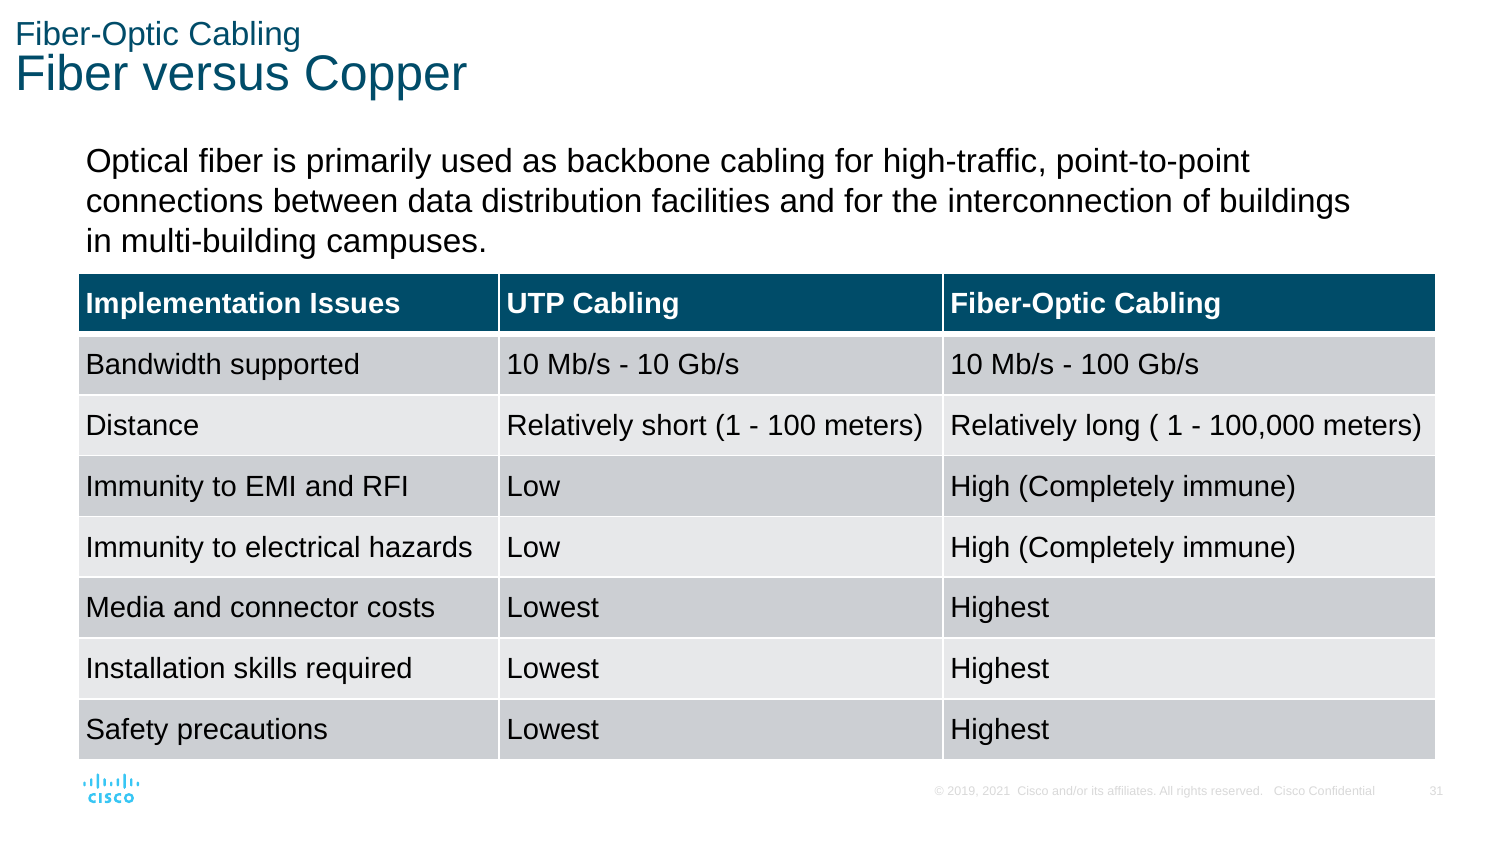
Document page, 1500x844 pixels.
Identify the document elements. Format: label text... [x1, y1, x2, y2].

list Optical fiber is primarily used as backbone cabling for high-traffic, point-to-point connections between data distribution facilities and for the interconnection of buildings in multi-building campuses. [70, 131, 1430, 252]
table_cell Highest [944, 700, 1435, 759]
table_cell Lowest [500, 578, 942, 637]
table_cell Relatively short (1 - 100 meters) [500, 396, 942, 455]
table_cell 10 Mb/s - 10 Gb/s [500, 337, 942, 394]
table_cell Lowest [500, 700, 942, 759]
table_cell Immunity to electrical hazards [79, 517, 498, 576]
table_cell Immunity to EMI and RFI [79, 456, 498, 516]
table_cell 10 Mb/s - 100 Gb/s [944, 337, 1435, 394]
title Fiber-Optic Cabling Fiber versus Copper [0, 0, 1369, 121]
table_cell Low [500, 517, 942, 576]
table_header Implementation Issues [79, 274, 498, 331]
table_cell Lowest [500, 639, 942, 698]
table_cell Distance [79, 396, 498, 455]
table_cell Installation skills required [79, 639, 498, 698]
table_cell Relatively long ( 1 - 100,000 meters) [944, 396, 1435, 455]
table_header Fiber-Optic Cabling [944, 274, 1435, 331]
table_cell Media and connector costs [79, 578, 498, 637]
table_cell High (Completely immune) [944, 517, 1435, 576]
table_cell Safety precautions [79, 700, 498, 759]
table_cell High (Completely immune) [944, 456, 1435, 516]
table_header UTP Cabling [500, 274, 942, 331]
table_cell Highest [944, 578, 1435, 637]
table_cell Low [500, 456, 942, 516]
table_cell Highest [944, 639, 1435, 698]
table_cell Bandwidth supported [79, 337, 498, 394]
